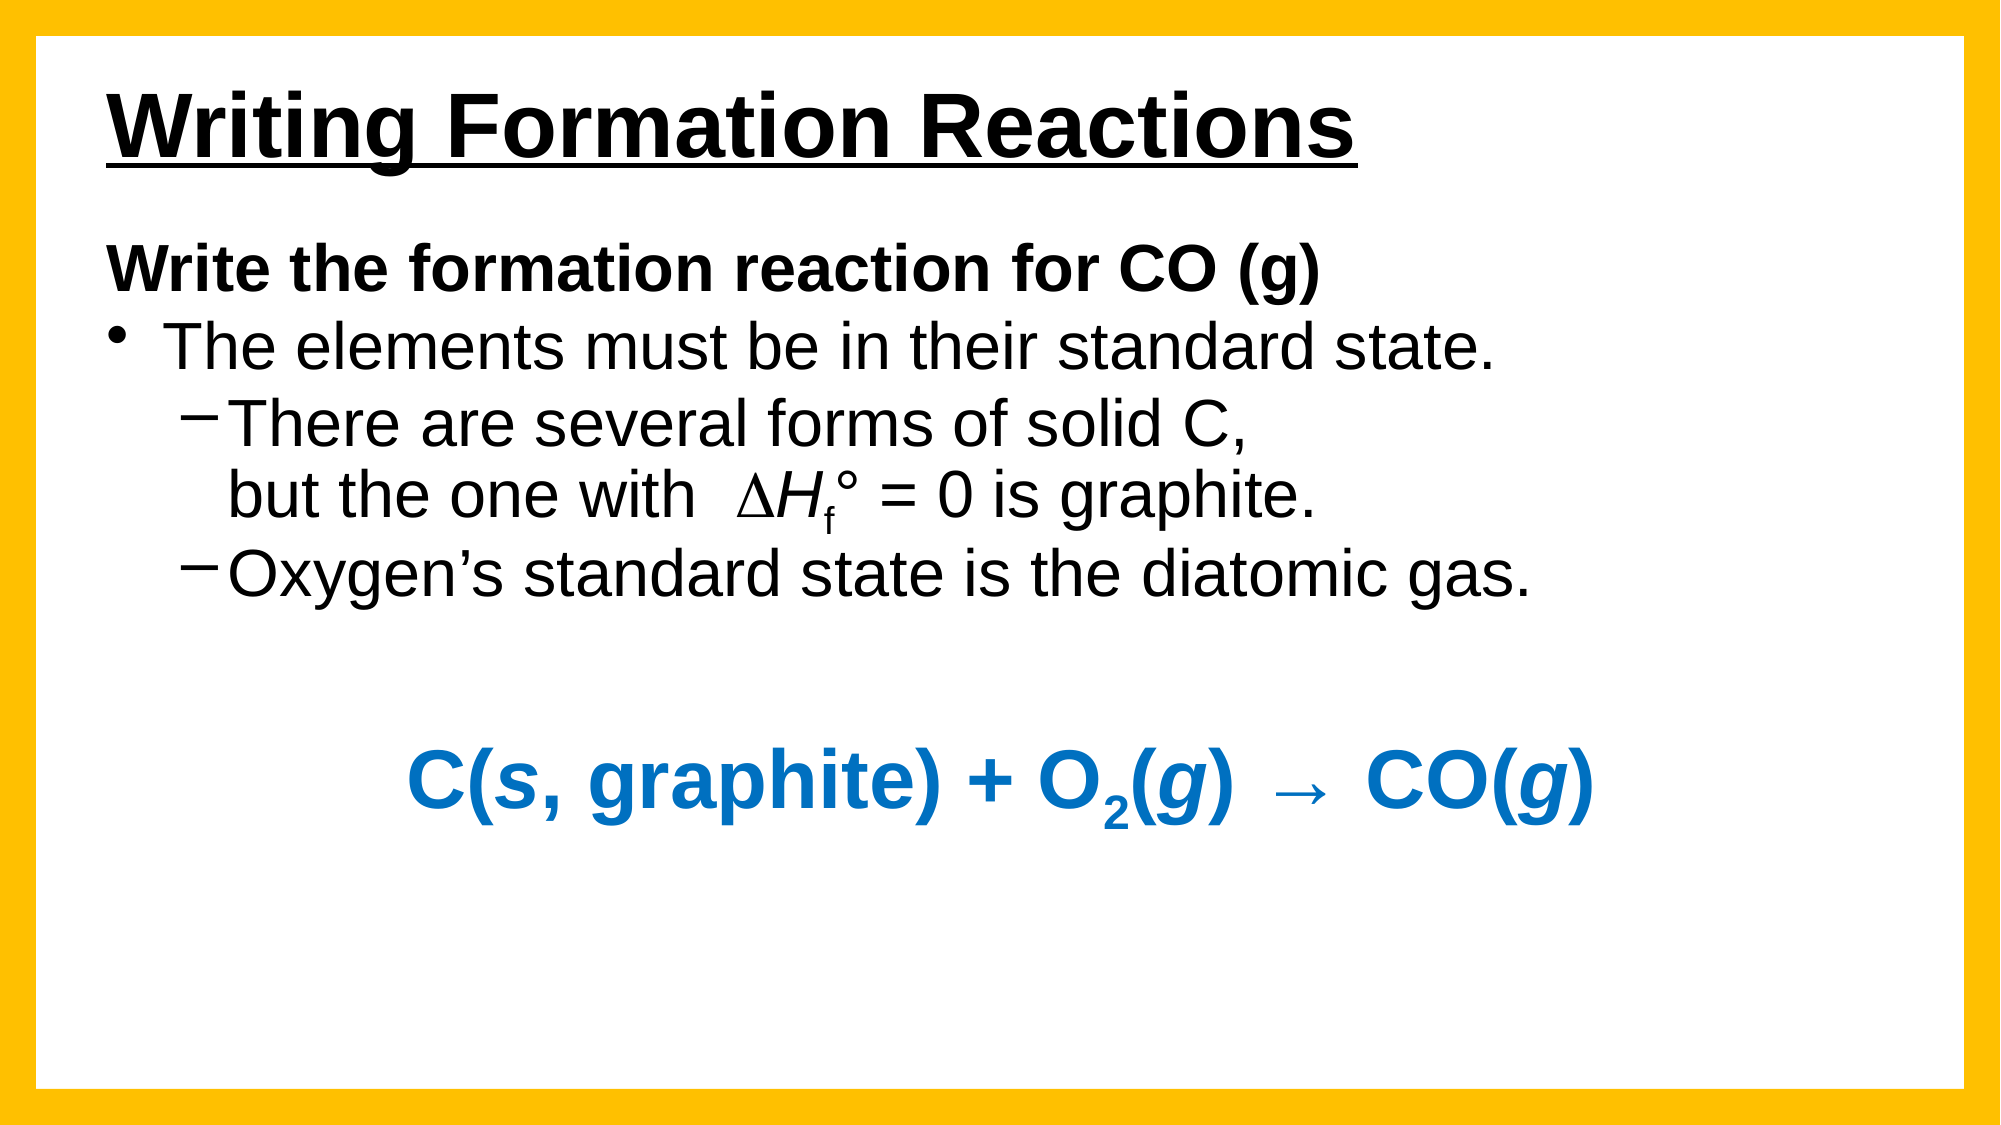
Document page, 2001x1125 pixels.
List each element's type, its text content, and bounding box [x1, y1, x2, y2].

text_box Writing Formation Reactions [91, 34, 1613, 222]
list Write the formation reaction for CO (g) The elements must be in their standard state. There are several forms of solid C, but the one with DHf° = 0 is graphite. Oxygen’s standard state is the diatomic gas. C(s, graphite) + O2(g) → CO(g) [90, 217, 1913, 931]
text_box [0, 0, 2000, 1125]
